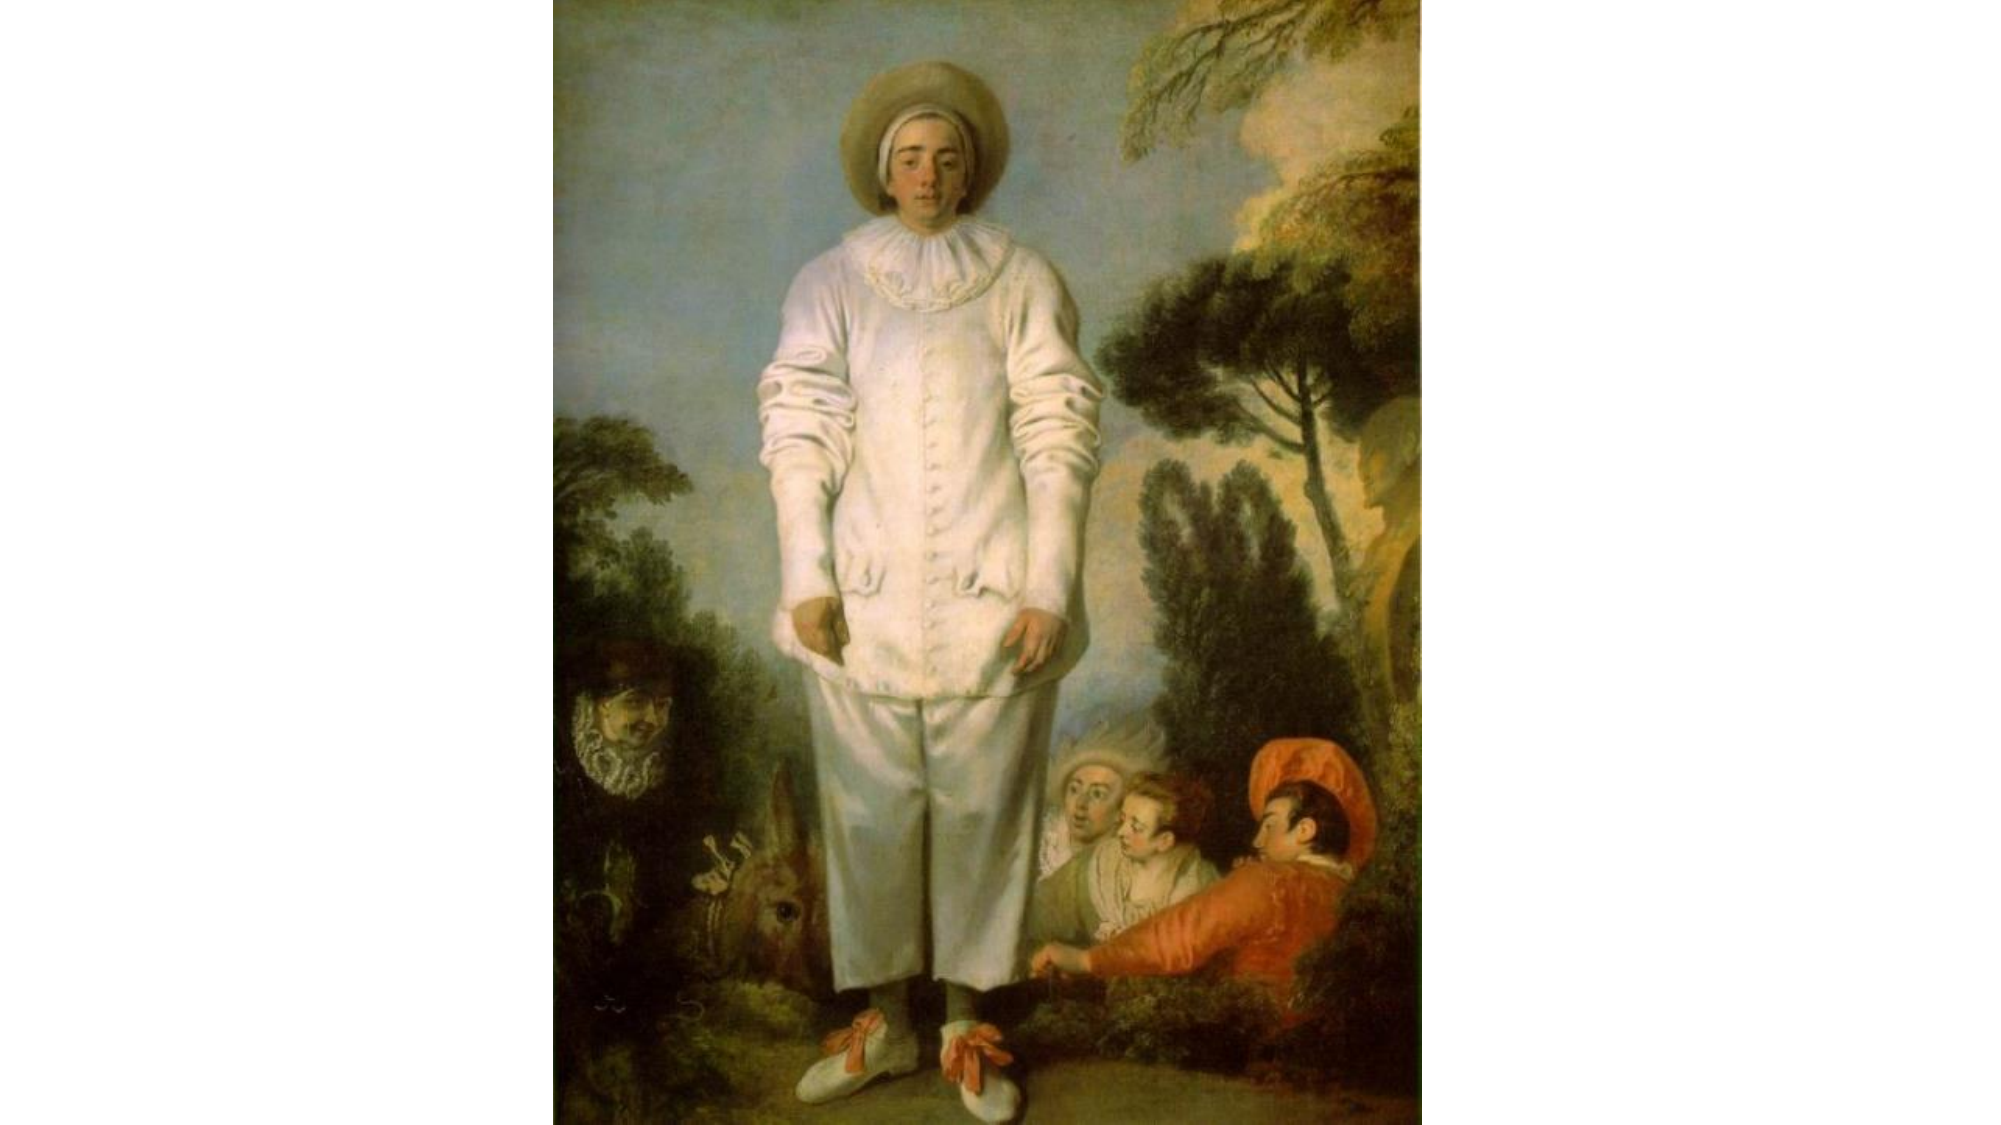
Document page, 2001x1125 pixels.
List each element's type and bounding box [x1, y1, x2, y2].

picture [553, 0, 1422, 1125]
